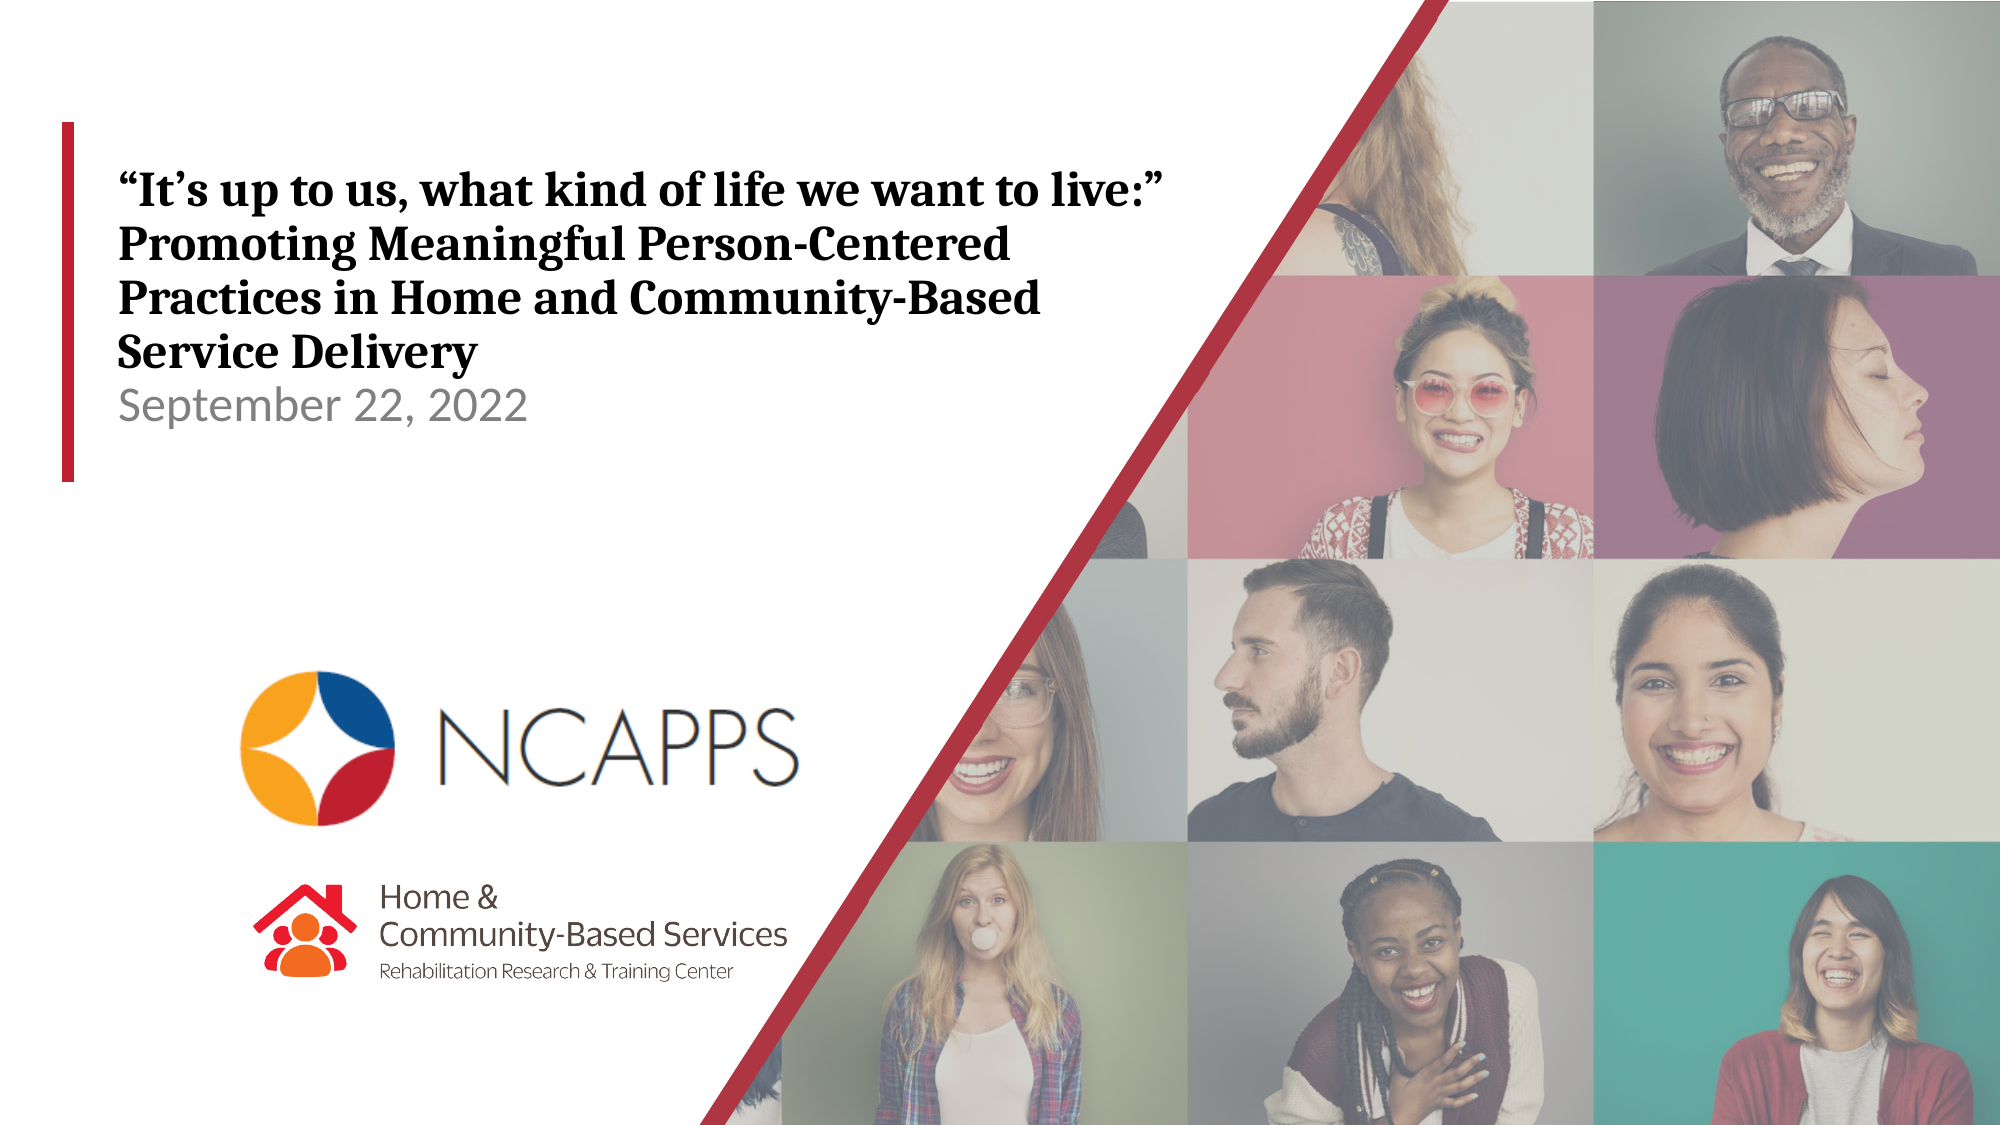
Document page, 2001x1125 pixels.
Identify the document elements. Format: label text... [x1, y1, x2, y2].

picture [252, 884, 787, 982]
title “It’s up to us, what kind of life we want to live:” Promoting Meaningful Person-Centered Practices in Home and Community-Based Service Delivery [103, 122, 1213, 367]
picture [215, 652, 835, 873]
list September 22, 2022 [103, 370, 1104, 496]
